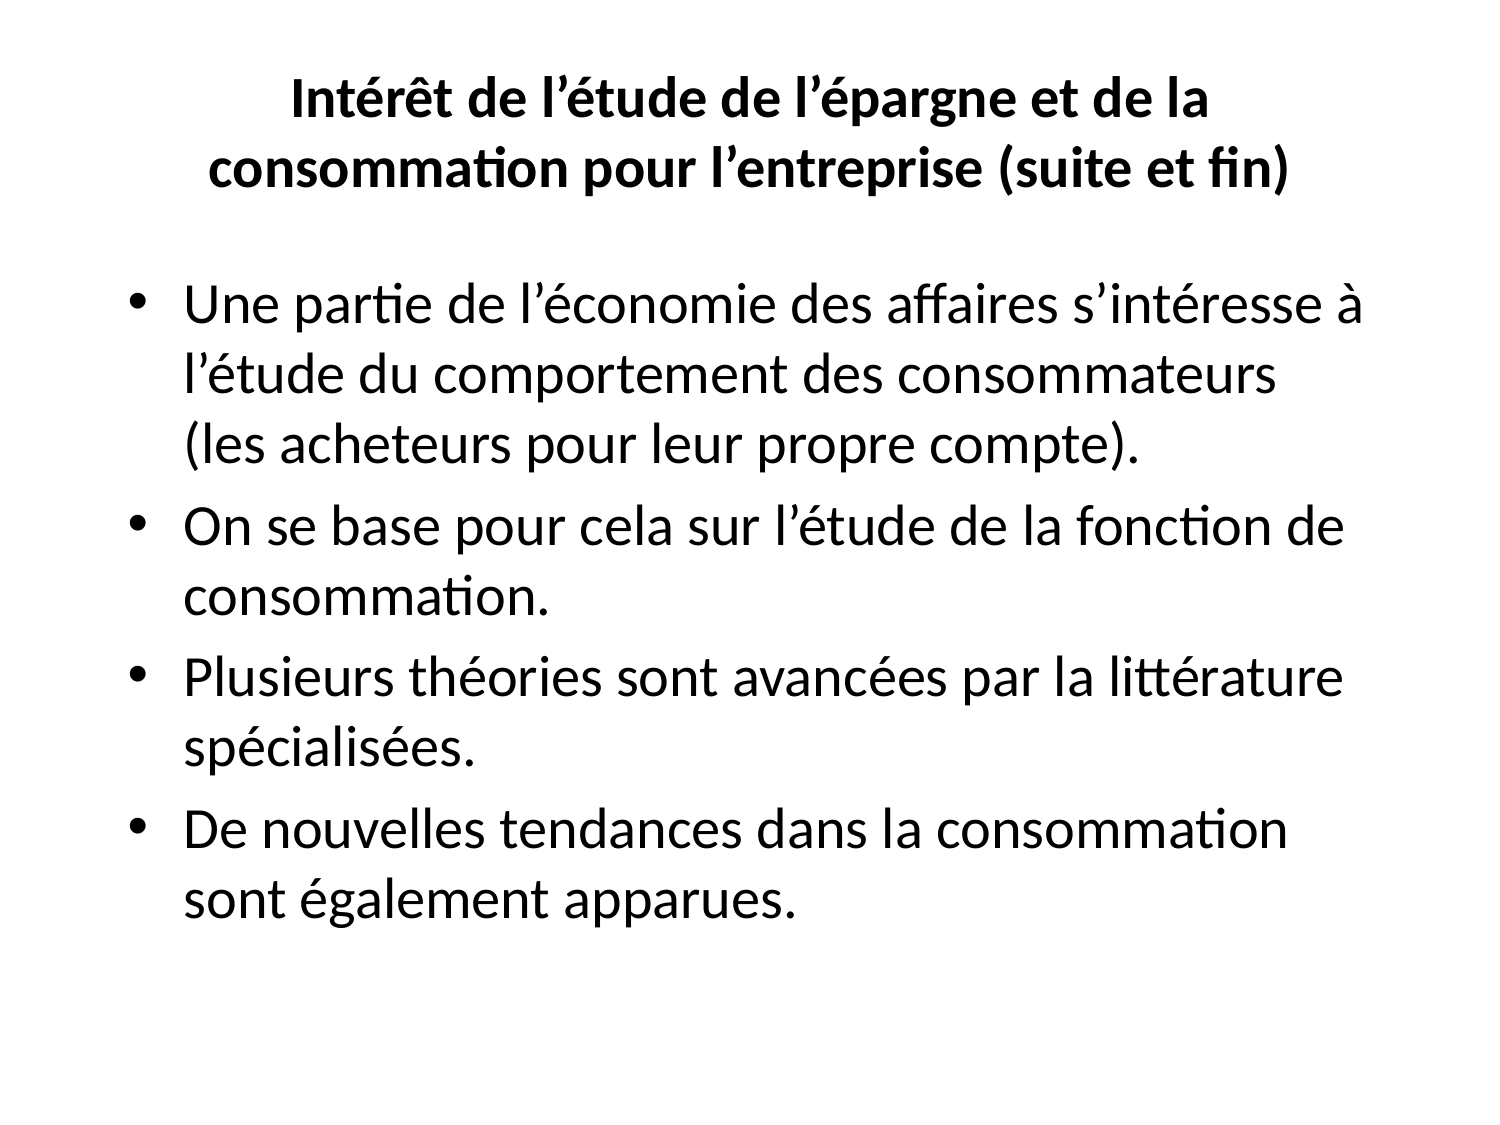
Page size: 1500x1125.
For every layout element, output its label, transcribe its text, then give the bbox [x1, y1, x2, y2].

title Intérêt de l’étude de l’épargne et de la consommation pour l’entreprise (suite et fin) [112, 35, 1388, 223]
list Une partie de l’économie des affaires s’intéresse à l’étude du comportement des consommateurs (les acheteurs pour leur propre compte). On se base pour cela sur l’étude de la fonction de consommation. Plusieurs théories sont avancées par la littérature spécialisées. De nouvelles tendances dans la consommation sont également apparues. [112, 257, 1383, 1067]
